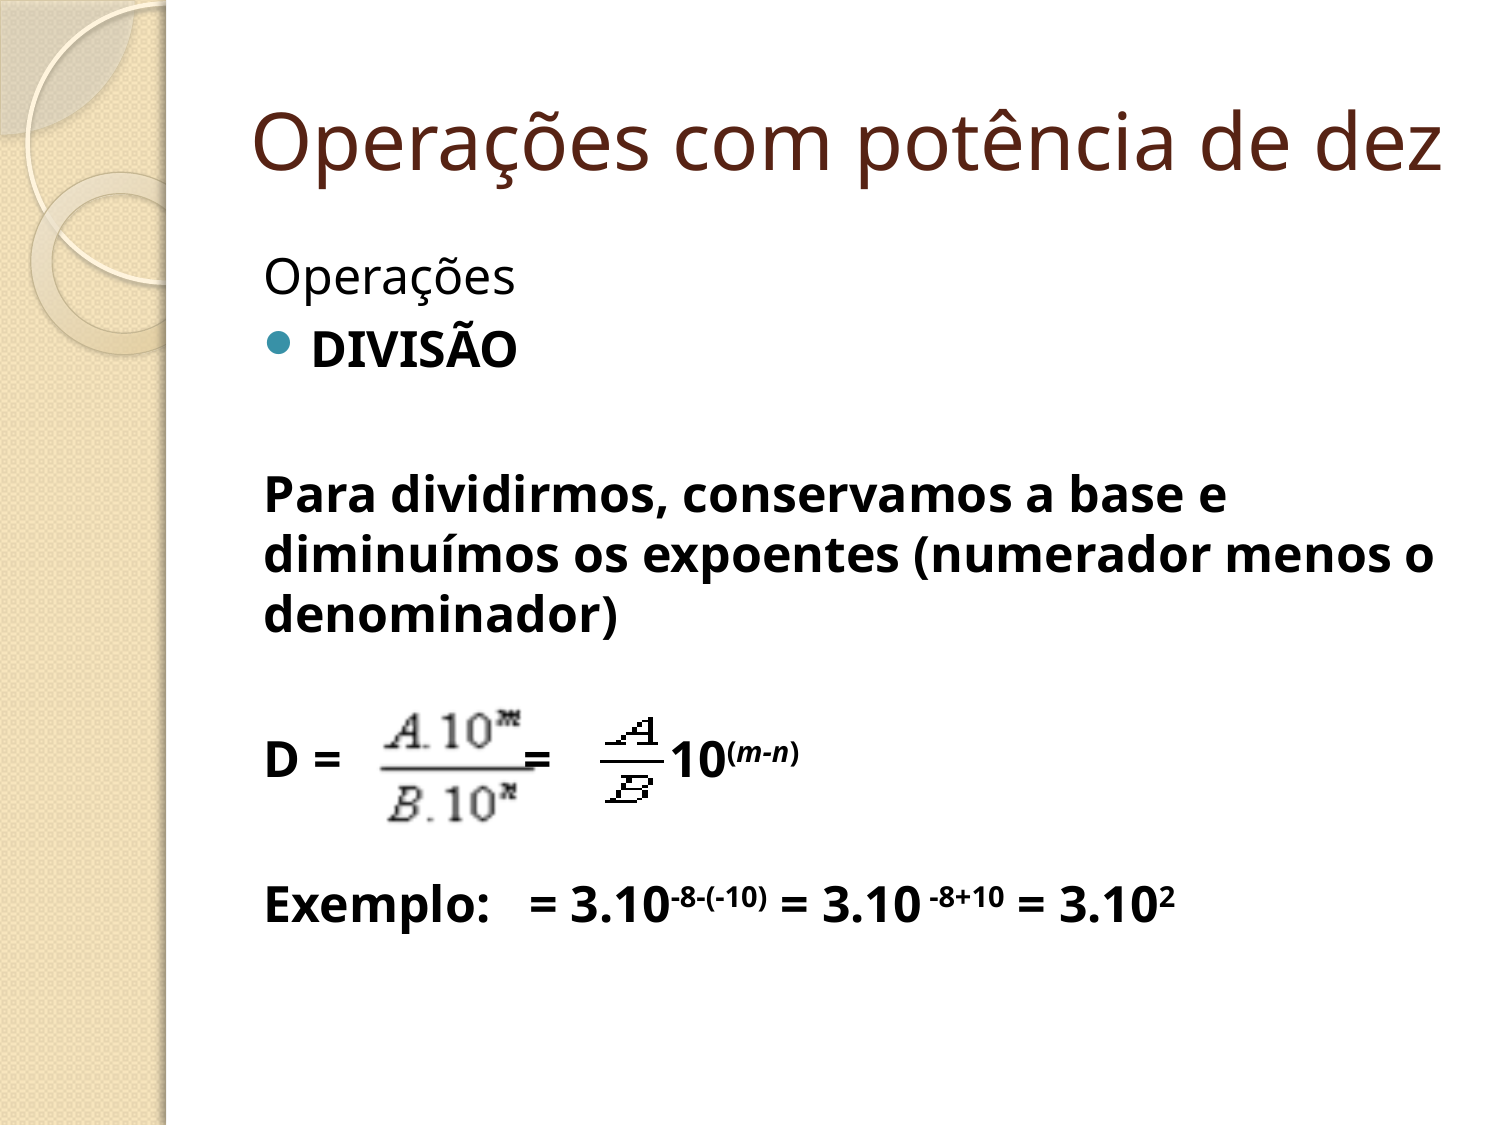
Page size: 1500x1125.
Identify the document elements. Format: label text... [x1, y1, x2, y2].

list Operações DIVISÃO Para dividirmos, conservamos a base e diminuímos os expoentes (numerador menos o denominador) D = = 10(m-n) Exemplo: = 3.10-8-(-10) = 3.10 -8+10 = 3.102 [235, 237, 1466, 1083]
title Operações com potência de dez [235, 45, 1466, 233]
picture [584, 710, 692, 816]
picture [371, 692, 550, 835]
